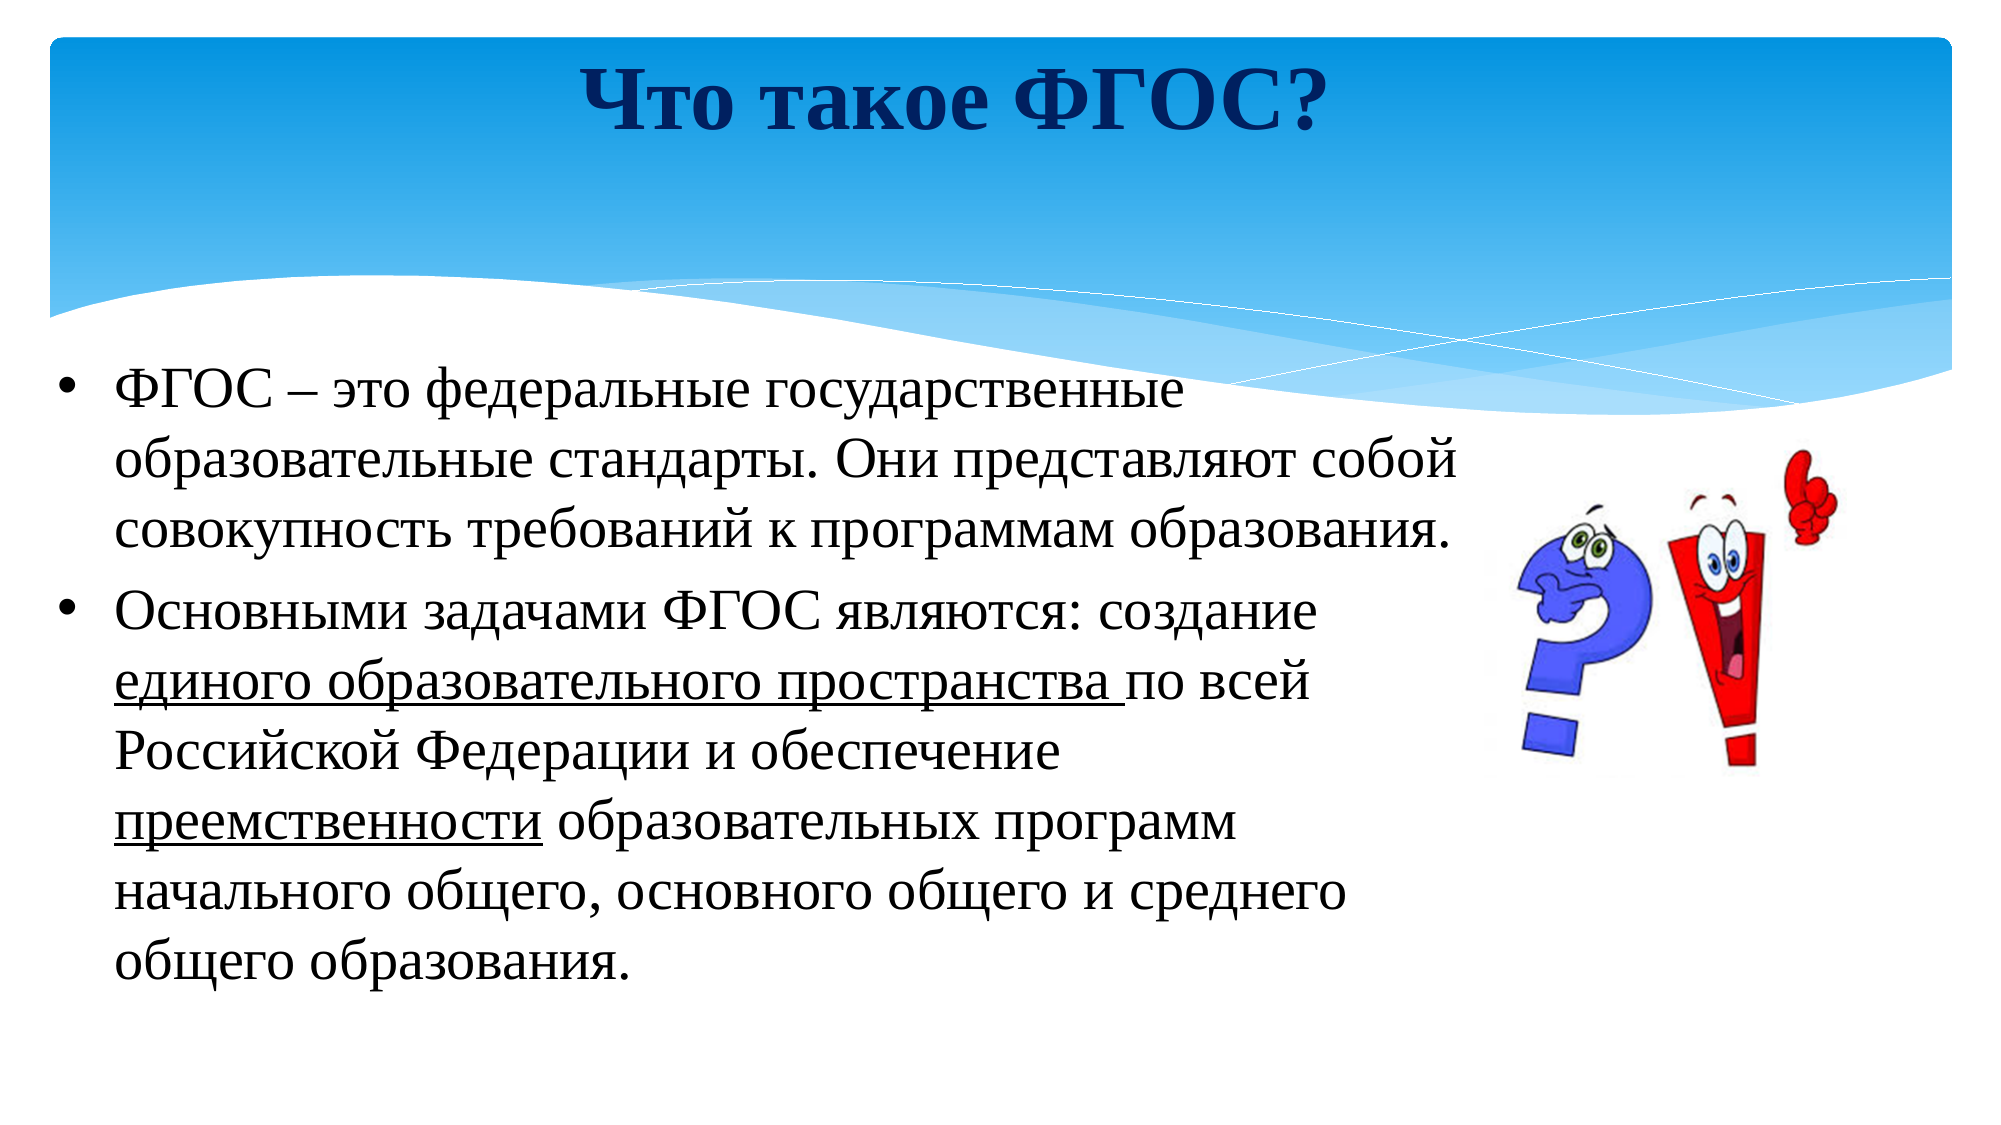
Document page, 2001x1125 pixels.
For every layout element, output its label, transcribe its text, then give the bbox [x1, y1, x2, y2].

text_box Что такое ФГОС? [347, 30, 1588, 156]
picture [1483, 438, 1847, 779]
text_box ФГОС – это федеральные государственные образовательные стандарты. Они представляют собой совокупность требований к программам образования. Основными задачами ФГОС являются: создание единого образовательного пространства по всей Российской Федерации и обеспечение преемственности образовательных программ начального общего, основного общего и среднего общего образования. [43, 342, 1508, 999]
